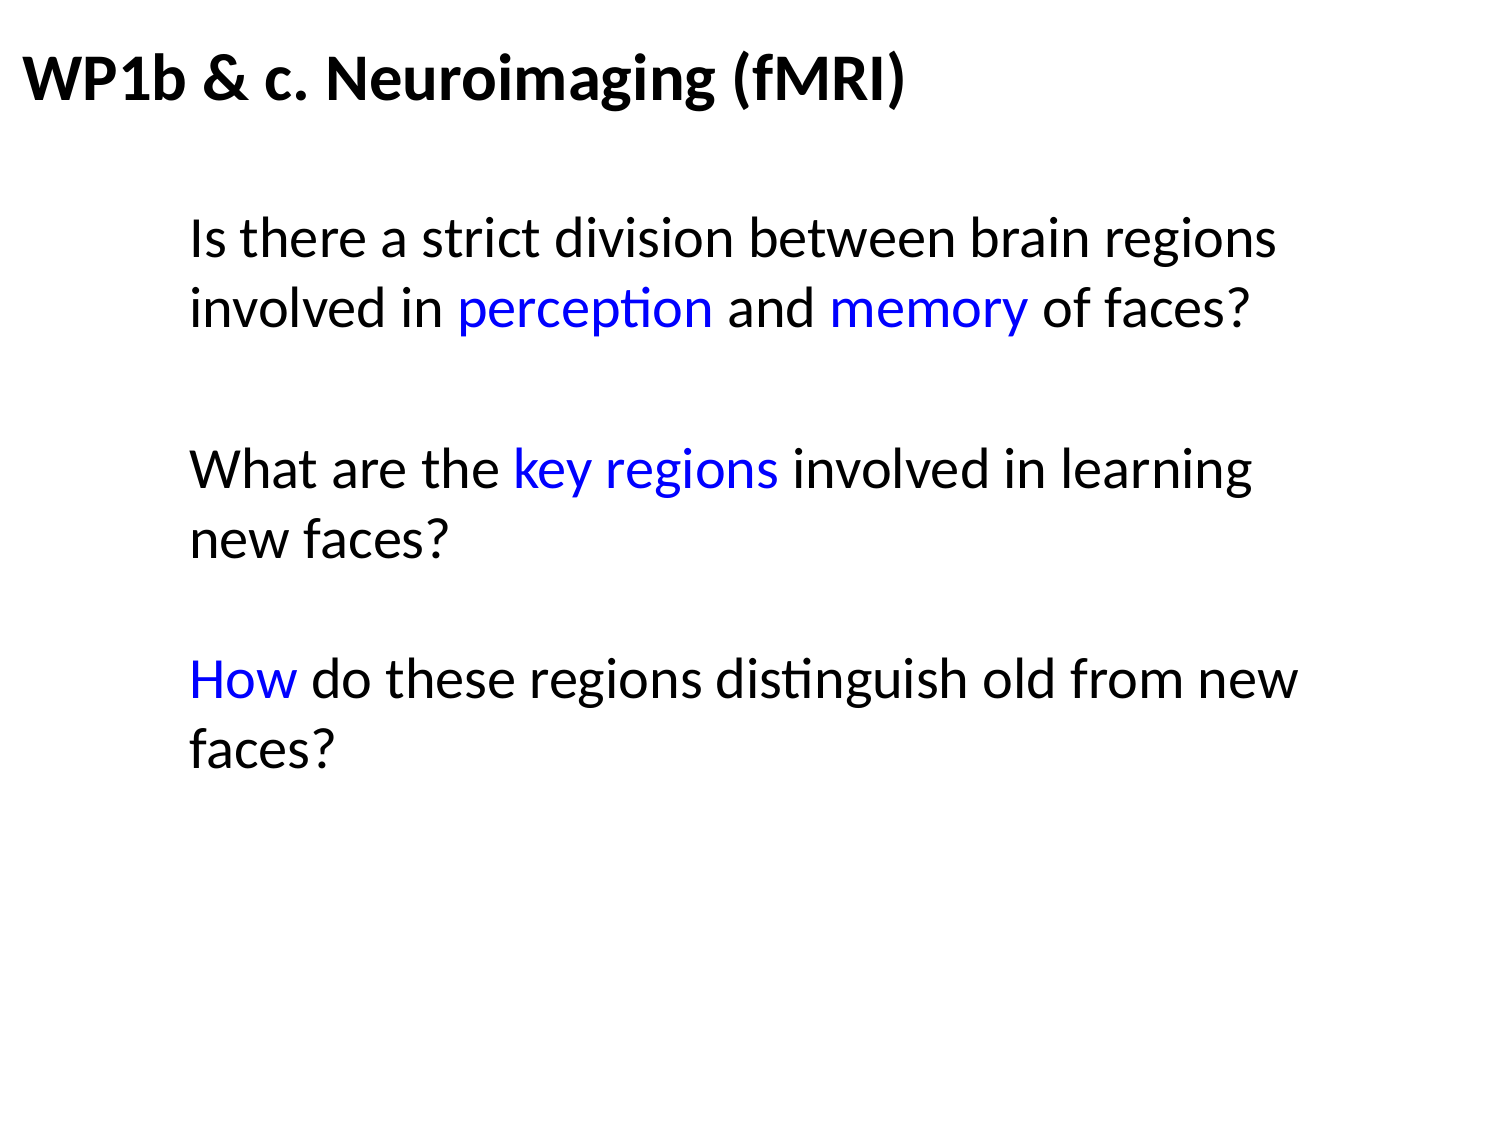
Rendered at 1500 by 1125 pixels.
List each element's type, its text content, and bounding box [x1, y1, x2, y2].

text_box Is there a strict division between brain regions involved in perception and memory of faces? [174, 191, 1441, 347]
text_box WP1b & c. Neuroimaging (fMRI) [7, 26, 924, 121]
text_box What are the key regions involved in learning new faces? How do these regions distinguish old from new faces? [174, 353, 1330, 788]
